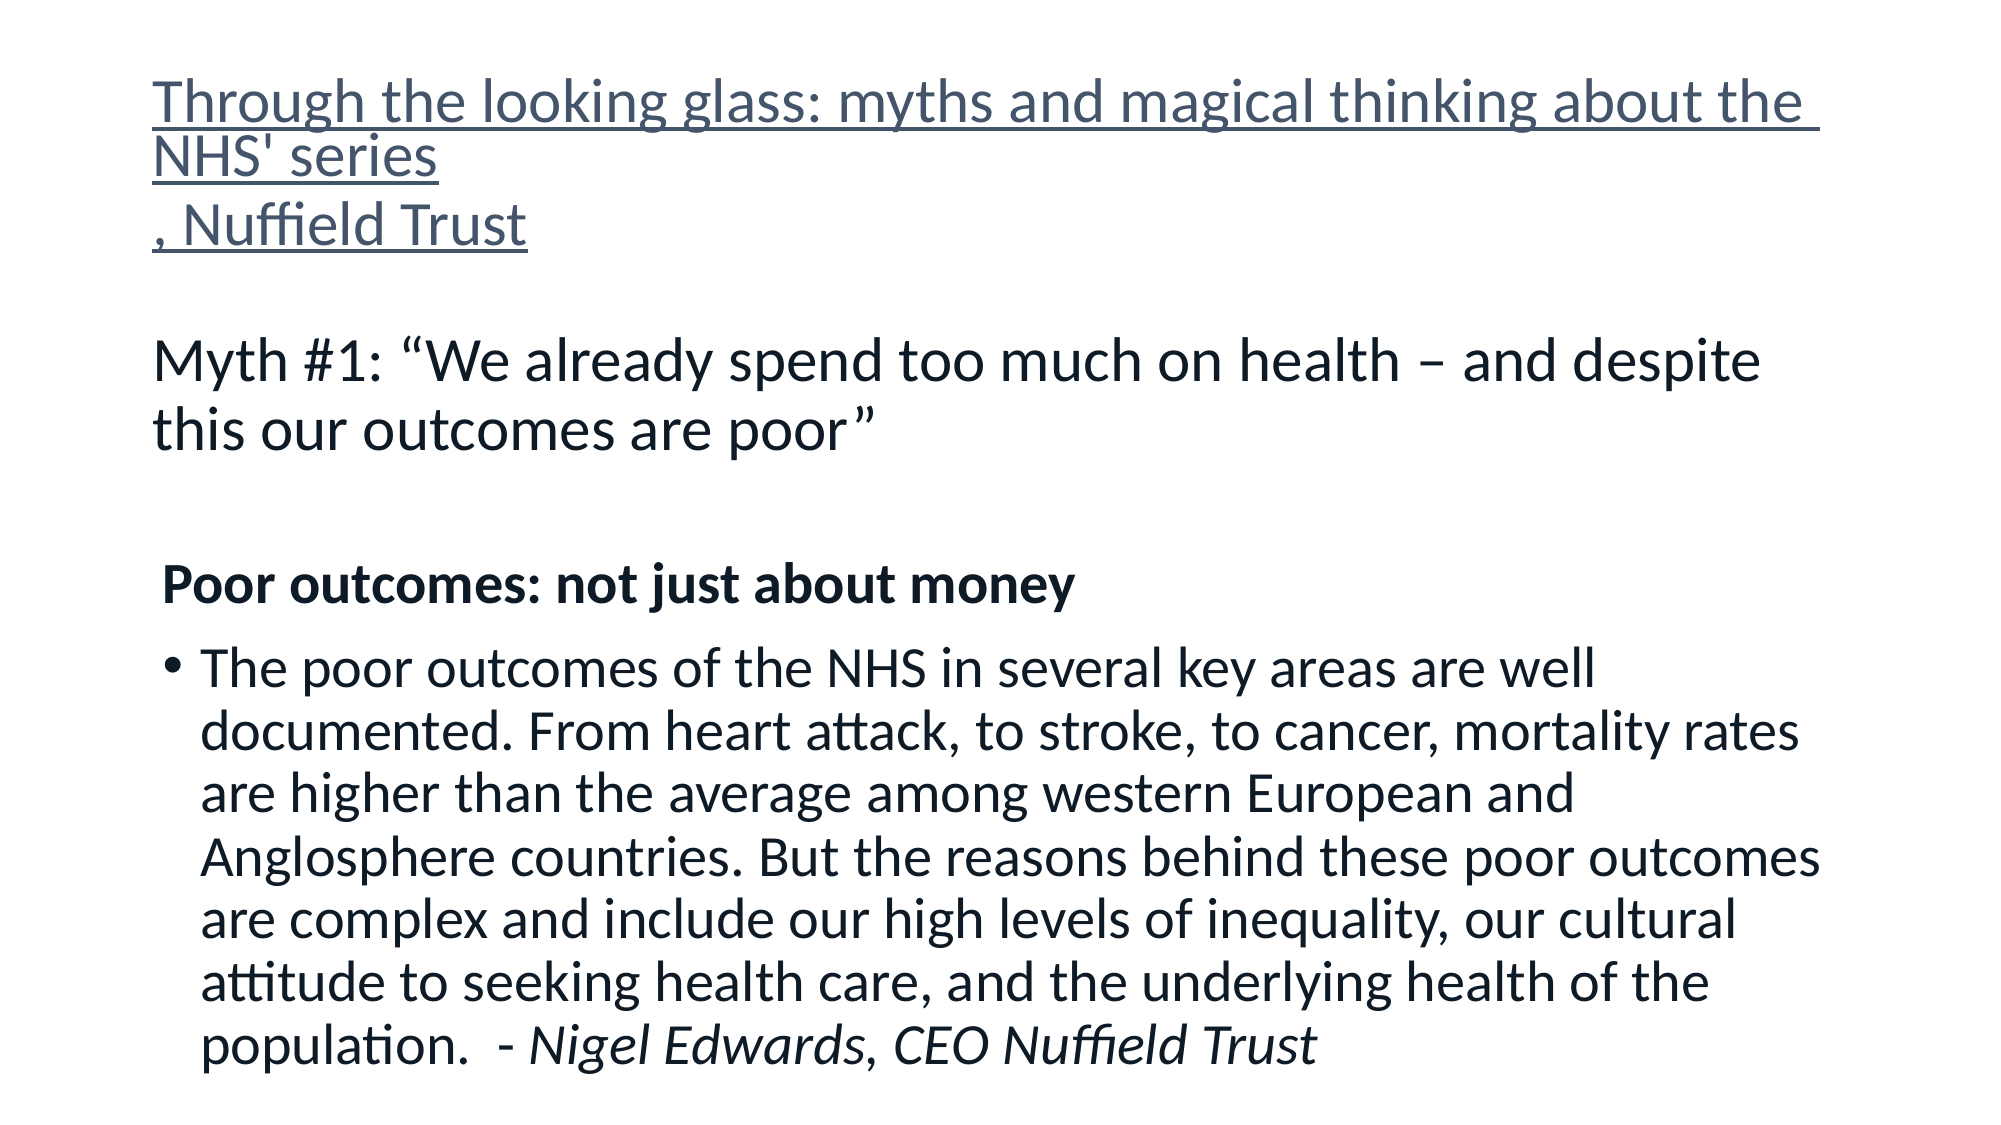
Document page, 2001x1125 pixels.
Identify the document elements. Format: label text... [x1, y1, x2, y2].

title Through the looking glass: myths and magical thinking about the NHS' series, Nuffield Trust Myth #1: “We already spend too much on health – and despite this our outcomes are poor” [137, 59, 1863, 418]
list Poor outcomes: not just about money The poor outcomes of the NHS in several key areas are well documented. From heart attack, to stroke, to cancer, mortality rates are higher than the average among western European and Anglosphere countries. But the reasons behind these poor outcomes are complex and include our high levels of inequality, our cultural attitude to seeking health care, and the underlying health of the population. - Nigel Edwards, CEO Nuffield Trust [147, 370, 1873, 1085]
